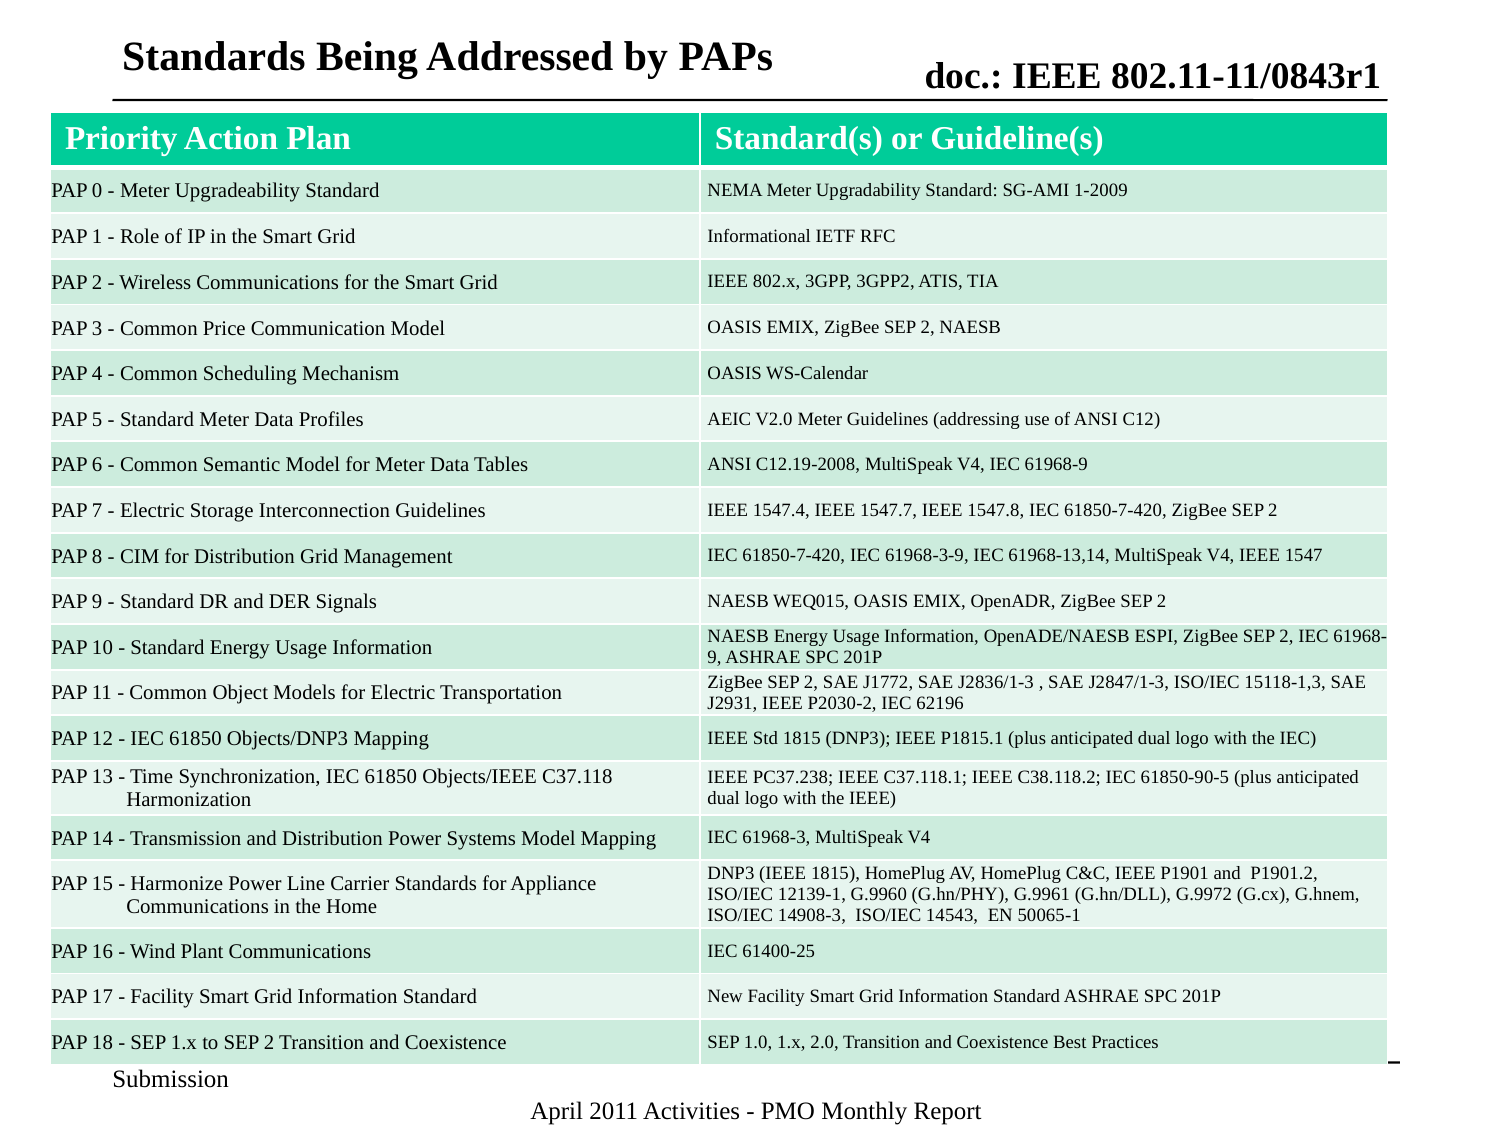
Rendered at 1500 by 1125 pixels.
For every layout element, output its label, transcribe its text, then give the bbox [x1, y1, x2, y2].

table_header Priority Action Plan [51, 113, 699, 165]
table_cell PAP 12 - IEC 61850 Objects/DNP3 Mapping [51, 716, 699, 760]
table_cell Informational IETF RFC [701, 214, 1387, 258]
table_cell OASIS WS-Calendar [701, 351, 1387, 395]
title Standards Being Addressed by PAPs [0, 0, 896, 109]
table_cell NAESB WEQ015, OASIS EMIX, OpenADR, ZigBee SEP 2 [701, 579, 1387, 623]
table_cell PAP 9 - Standard DR and DER Signals [51, 579, 699, 623]
table_cell IEEE 802.x, 3GPP, 3GPP2, ATIS, TIA [701, 260, 1387, 304]
table_cell New Facility Smart Grid Information Standard ASHRAE SPC 201P [701, 974, 1387, 1018]
table_cell PAP 4 - Common Scheduling Mechanism [51, 351, 699, 395]
table_cell PAP 5 - Standard Meter Data Profiles [51, 397, 699, 440]
table_cell IEEE 1547.4, IEEE 1547.7, IEEE 1547.8, IEC 61850-7-420, ZigBee SEP 2 [701, 488, 1387, 532]
table_cell PAP 1 - Role of IP in the Smart Grid [51, 214, 699, 258]
table_cell IEC 61968-3, MultiSpeak V4 [701, 816, 1387, 859]
table_cell NEMA Meter Upgradability Standard: SG-AMI 1-2009 [701, 170, 1387, 212]
table_header Standard(s) or Guideline(s) [701, 113, 1387, 165]
table_cell PAP 10 - Standard Energy Usage Information [51, 625, 699, 669]
table_cell IEEE Std 1815 (DNP3); IEEE P1815.1 (plus anticipated dual logo with the IEC) [701, 716, 1387, 760]
table_cell IEC 61850-7-420, IEC 61968-3-9, IEC 61968-13,14, MultiSpeak V4, IEEE 1547 [701, 534, 1387, 577]
table_cell PAP 11 - Common Object Models for Electric Transportation [51, 671, 699, 714]
table_cell DNP3 (IEEE 1815), HomePlug AV, HomePlug C&C, IEEE P1901 and P1901.2, ISO/IEC 12139-1, G.9960 (G.hn/PHY), G.9961 (G.hn/DLL), G.9972 (G.cx), G.hnem, ISO/IEC 14908-3, ISO/IEC 14543, EN 50065-1 [701, 861, 1387, 927]
table_cell PAP 15 - Harmonize Power Line Carrier Standards for Appliance Communications in the Home [51, 861, 699, 927]
table_cell PAP 13 - Time Synchronization, IEC 61850 Objects/IEEE C37.118 Harmonization [51, 762, 699, 814]
table_cell PAP 3 - Common Price Communication Model [51, 305, 699, 349]
table_cell PAP 14 - Transmission and Distribution Power Systems Model Mapping [51, 816, 699, 859]
table_cell ANSI C12.19-2008, MultiSpeak V4, IEC 61968-9 [701, 442, 1387, 486]
table_cell IEEE PC37.238; IEEE C37.118.1; IEEE C38.118.2; IEC 61850-90-5 (plus anticipated dual logo with the IEEE) [701, 762, 1387, 814]
table_cell NAESB Energy Usage Information, OpenADE/NAESB ESPI, ZigBee SEP 2, IEC 61968-9, ASHRAE SPC 201P [701, 625, 1387, 669]
table_cell PAP 18 - SEP 1.x to SEP 2 Transition and Coexistence [51, 1020, 699, 1064]
table_cell PAP 7 - Electric Storage Interconnection Guidelines [51, 488, 699, 532]
table_cell IEC 61400-25 [701, 929, 1387, 973]
text_box April 2011 Activities - PMO Monthly Report [449, 1087, 1063, 1125]
table_cell PAP 8 - CIM for Distribution Grid Management [51, 534, 699, 577]
table_cell SEP 1.0, 1.x, 2.0, Transition and Coexistence Best Practices [701, 1020, 1387, 1064]
table_cell PAP 16 - Wind Plant Communications [51, 929, 699, 973]
table_cell PAP 0 - Meter Upgradeability Standard [51, 170, 699, 212]
table_cell PAP 2 - Wireless Communications for the Smart Grid [51, 260, 699, 304]
table_cell PAP 17 - Facility Smart Grid Information Standard [51, 974, 699, 1018]
table_cell ZigBee SEP 2, SAE J1772, SAE J2836/1-3 , SAE J2847/1-3, ISO/IEC 15118-1,3, SAE J2931, IEEE P2030-2, IEC 62196 [701, 671, 1387, 714]
table_cell OASIS EMIX, ZigBee SEP 2, NAESB [701, 305, 1387, 349]
table_cell PAP 6 - Common Semantic Model for Meter Data Tables [51, 442, 699, 486]
table_cell AEIC V2.0 Meter Guidelines (addressing use of ANSI C12) [701, 397, 1387, 440]
